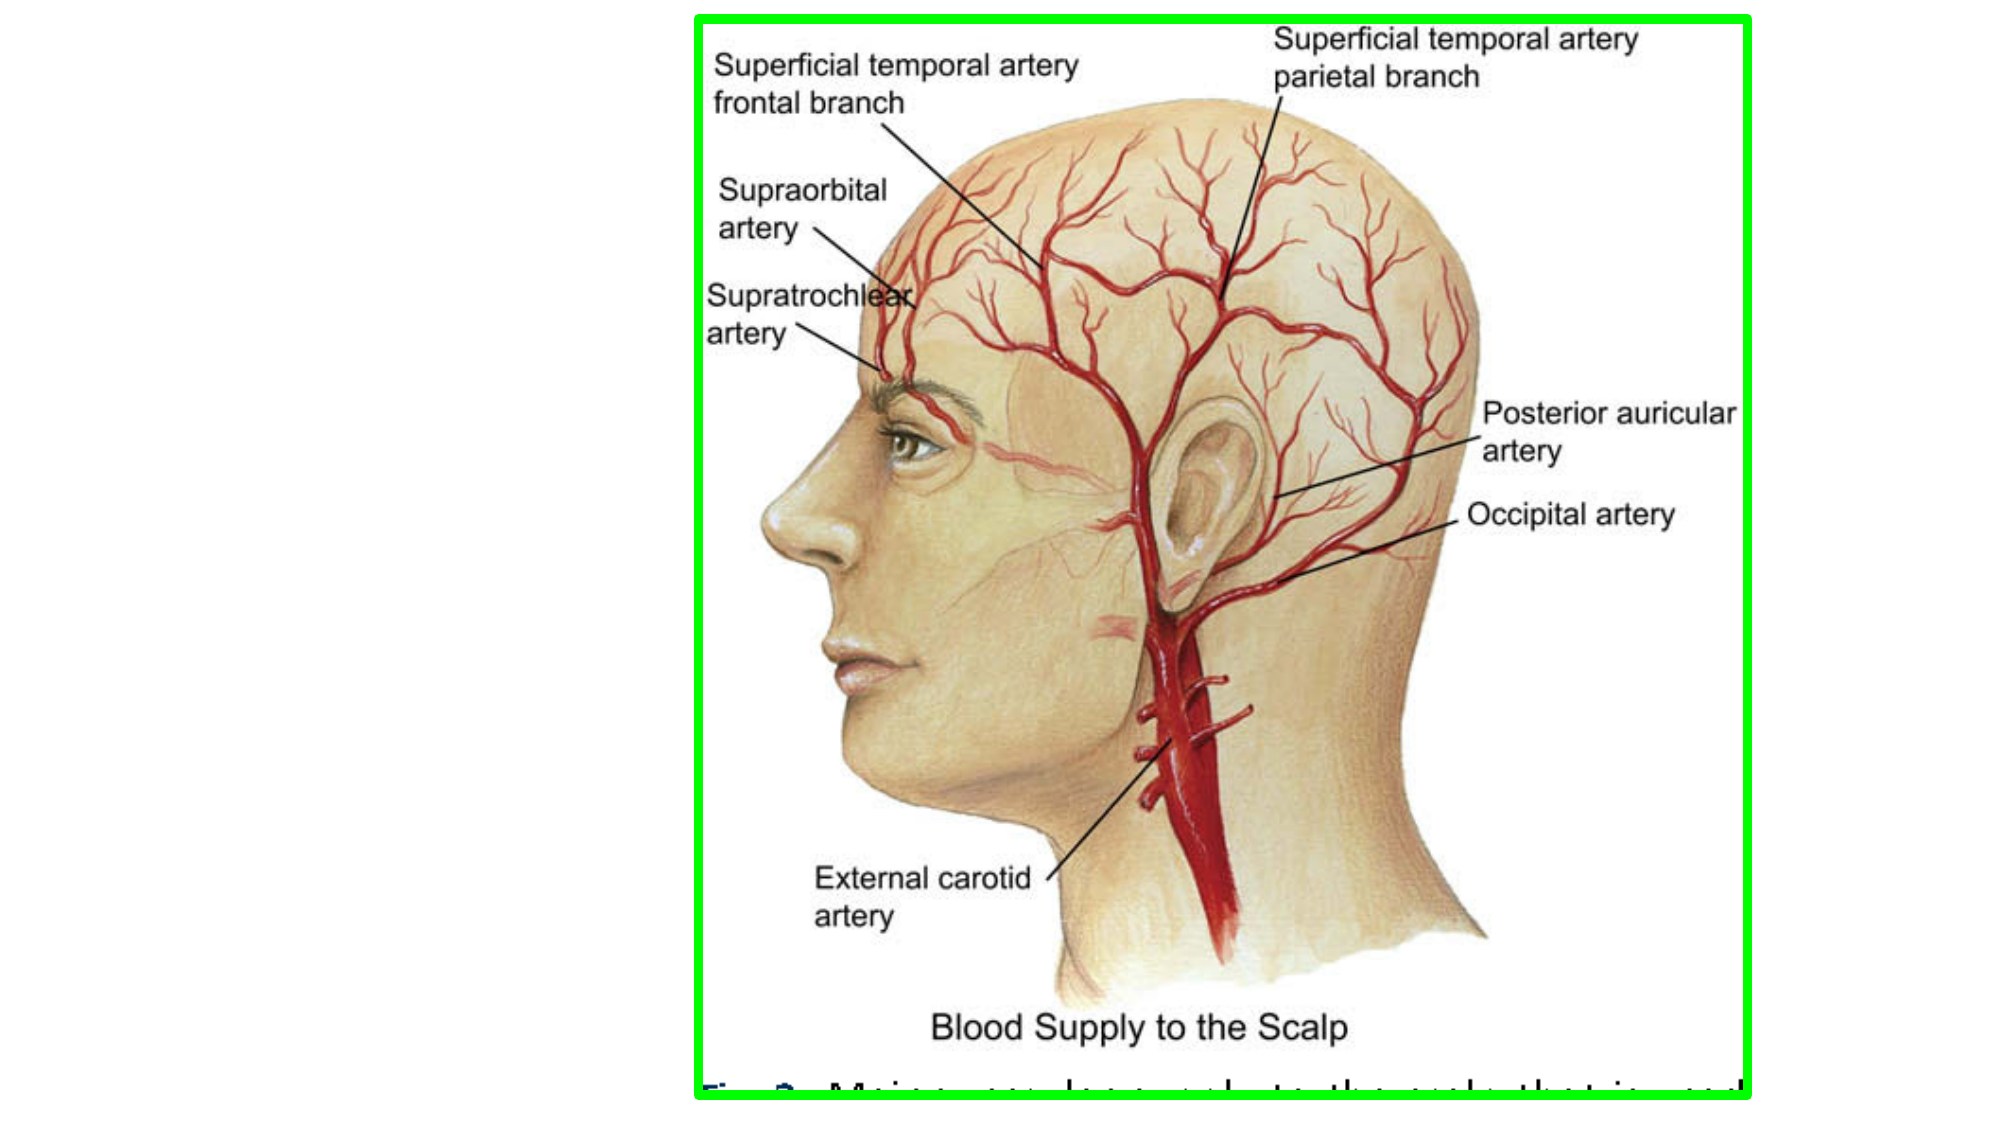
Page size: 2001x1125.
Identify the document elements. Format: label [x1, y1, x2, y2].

picture [703, 23, 1743, 1091]
